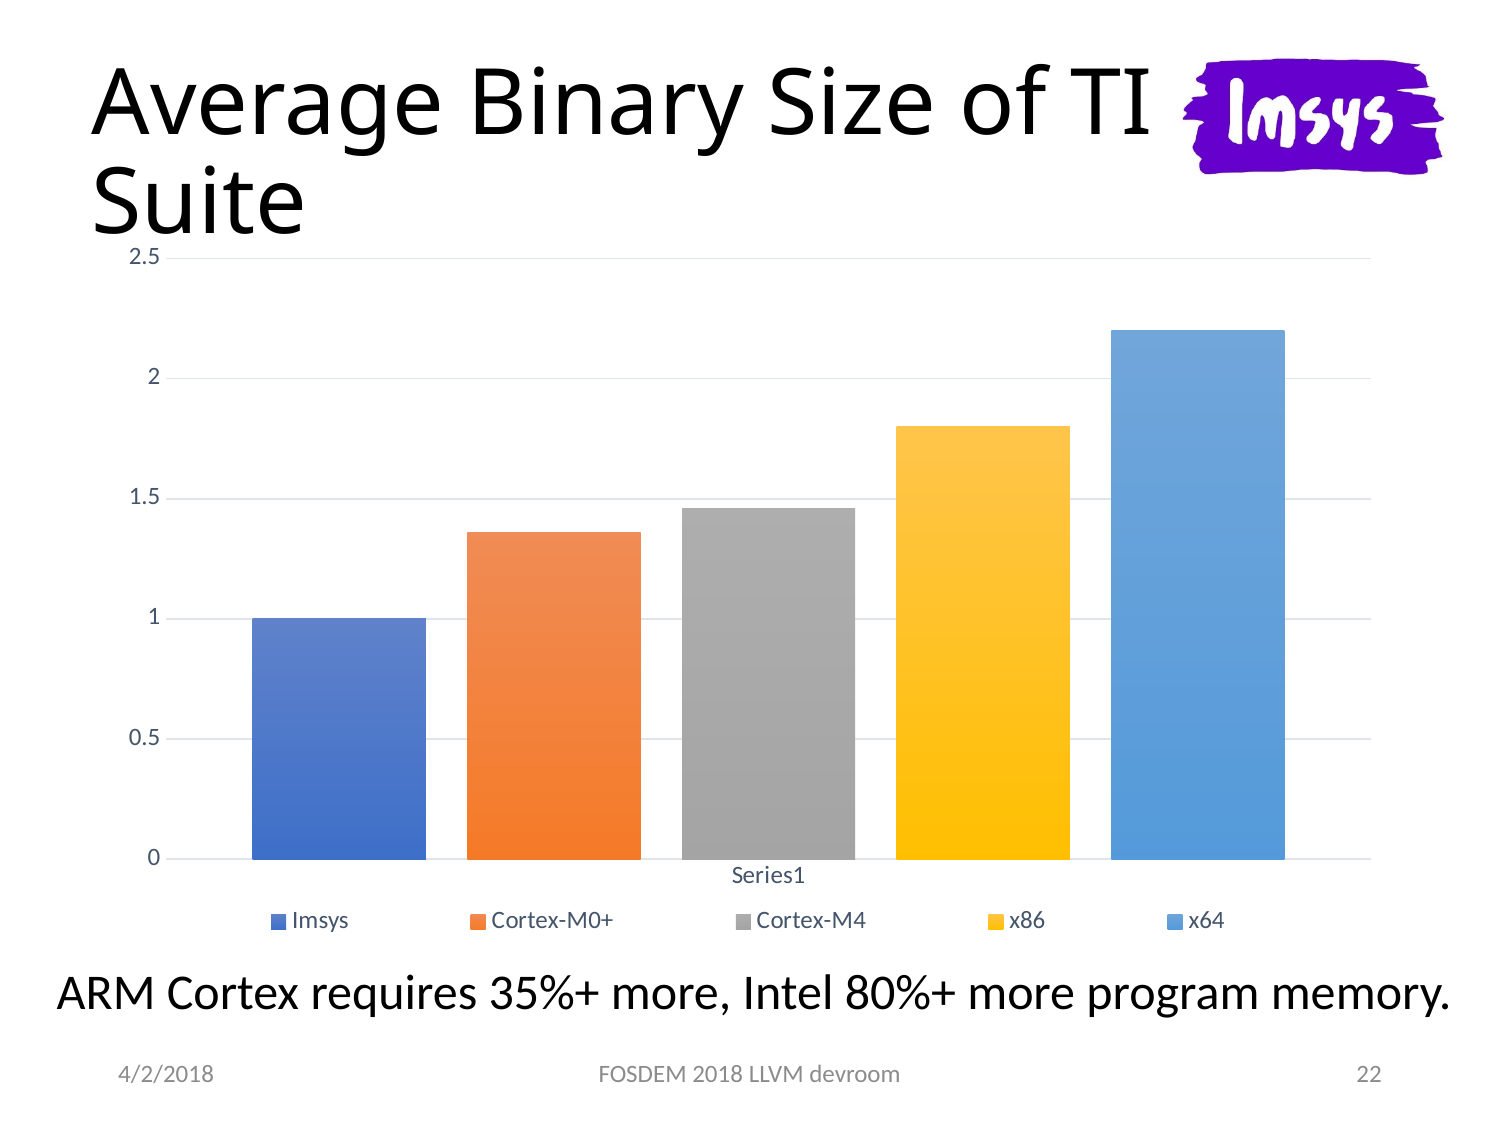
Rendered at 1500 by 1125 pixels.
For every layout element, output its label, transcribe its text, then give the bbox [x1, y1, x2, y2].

footer FOSDEM 2018 LLVM devroom [496, 1042, 1004, 1103]
title Average Binary Size of TI Suite [76, 30, 1397, 278]
chart [103, 231, 1397, 953]
slide_number 22 [1059, 1042, 1397, 1103]
picture [1397, 30, 1471, 196]
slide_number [103, 1042, 441, 1103]
text_box ARM Cortex requires 35%+ more, Intel 80%+ more program memory. [41, 952, 1468, 1027]
